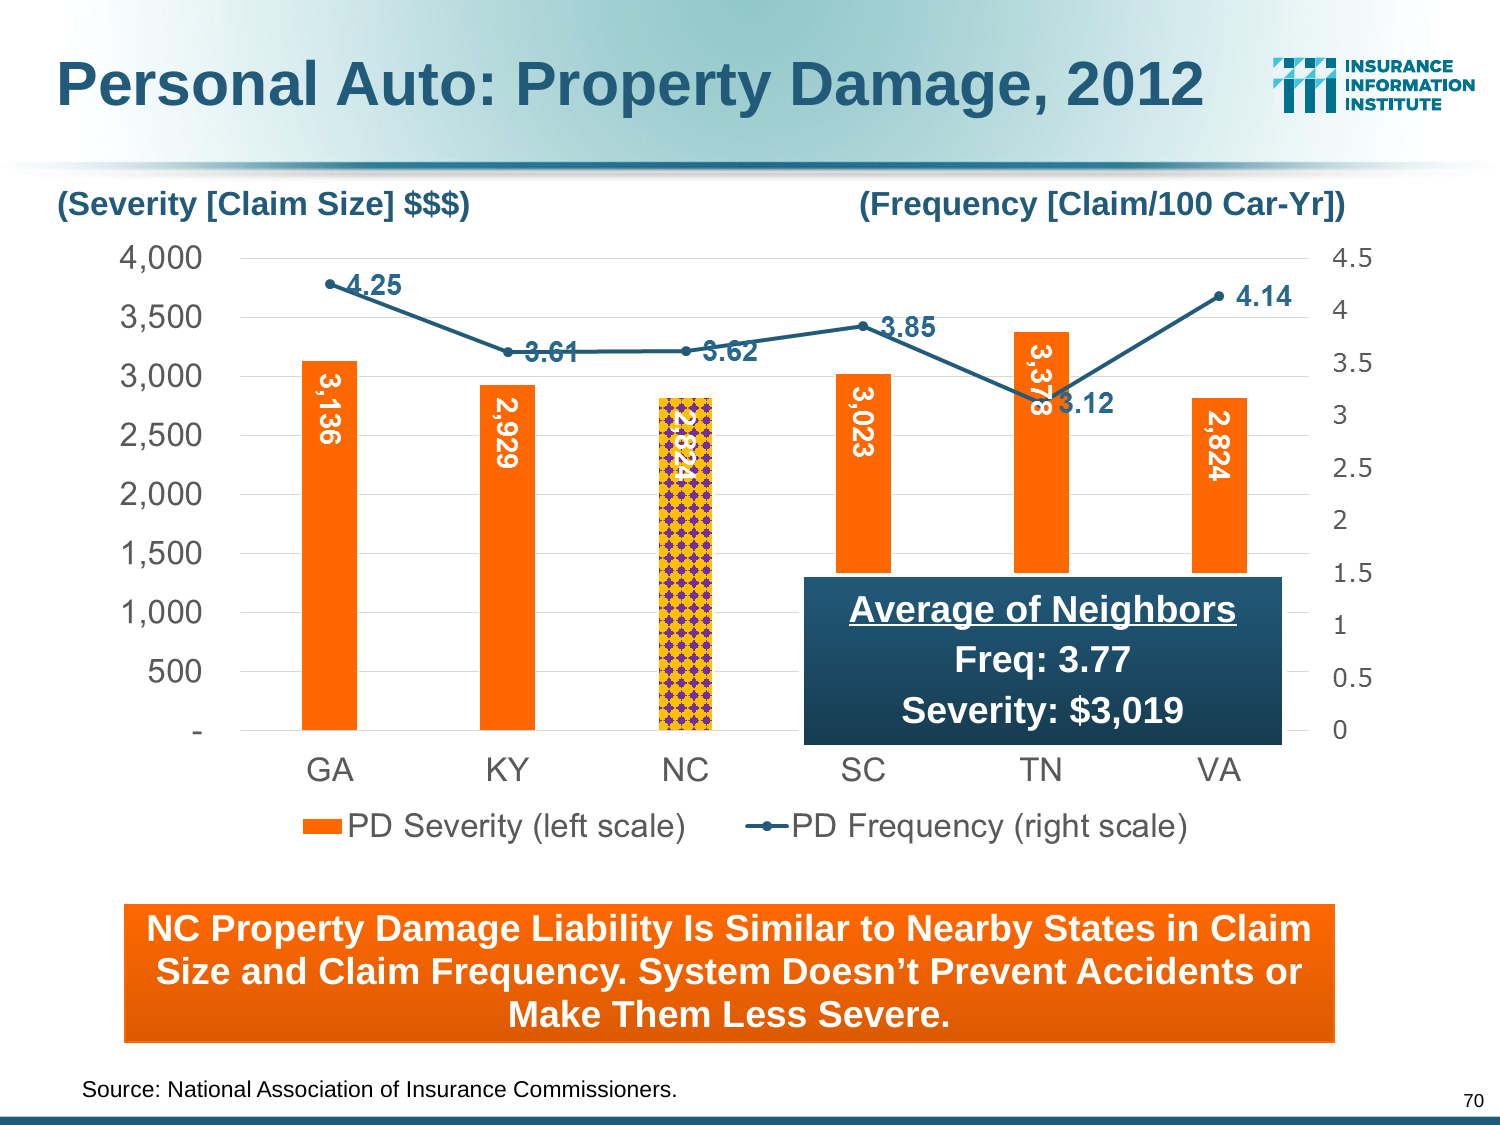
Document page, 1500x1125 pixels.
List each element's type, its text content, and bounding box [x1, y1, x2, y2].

text_box (Severity [Claim Size] $$$) [57, 186, 523, 223]
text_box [88, 220, 1395, 872]
picture [0, 0, 1500, 189]
text_box Source: National Association of Insurance Commissioners. [0, 1077, 1242, 1125]
title Personal Auto: Property Damage, 2012 [48, 14, 1263, 156]
text_box NC Property Damage Liability Is Similar to Nearby States in Claim Size and Claim Frequency. System Doesn’t Prevent Accidents or Make Them Less Severe. [125, 904, 1334, 1042]
text_box 70 [1410, 1091, 1485, 1111]
text_box (Frequency [Claim/100 Car-Yr]) [859, 186, 1386, 219]
